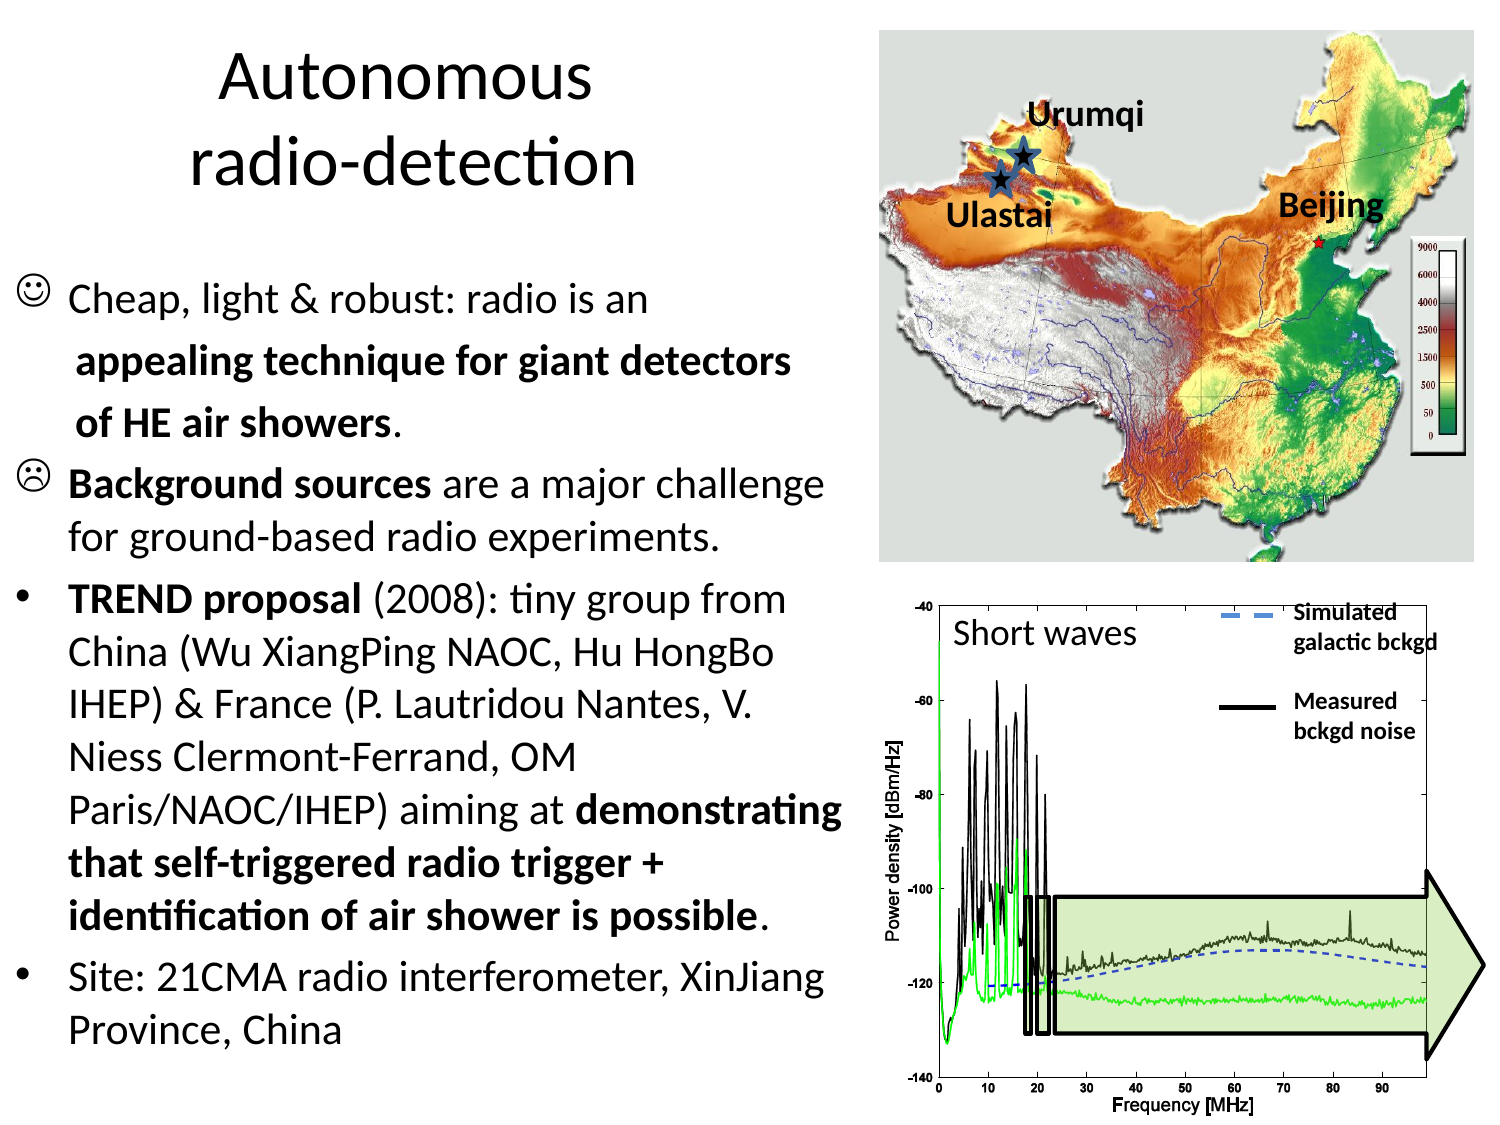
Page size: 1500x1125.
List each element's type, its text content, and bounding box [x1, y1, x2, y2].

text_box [856, 562, 1487, 1125]
title Autonomous radio-detection [29, 20, 799, 209]
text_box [879, 30, 1474, 560]
list Cheap, light & robust: radio is an appealing technique for giant detectors of HE air showers. Background sources are a major challenge for ground-based radio experiments. TREND proposal (2008): tiny group from China (Wu XiangPing NAOC, Hu HongBo IHEP) & France (P. Lautridou Nantes, V. Niess Clermont-Ferrand, OM Paris/NAOC/IHEP) aiming at demonstrating that self-triggered radio trigger + identification of air shower is possible. Site: 21CMA radio interferometer, XinJiang Province, China [0, 262, 866, 1106]
